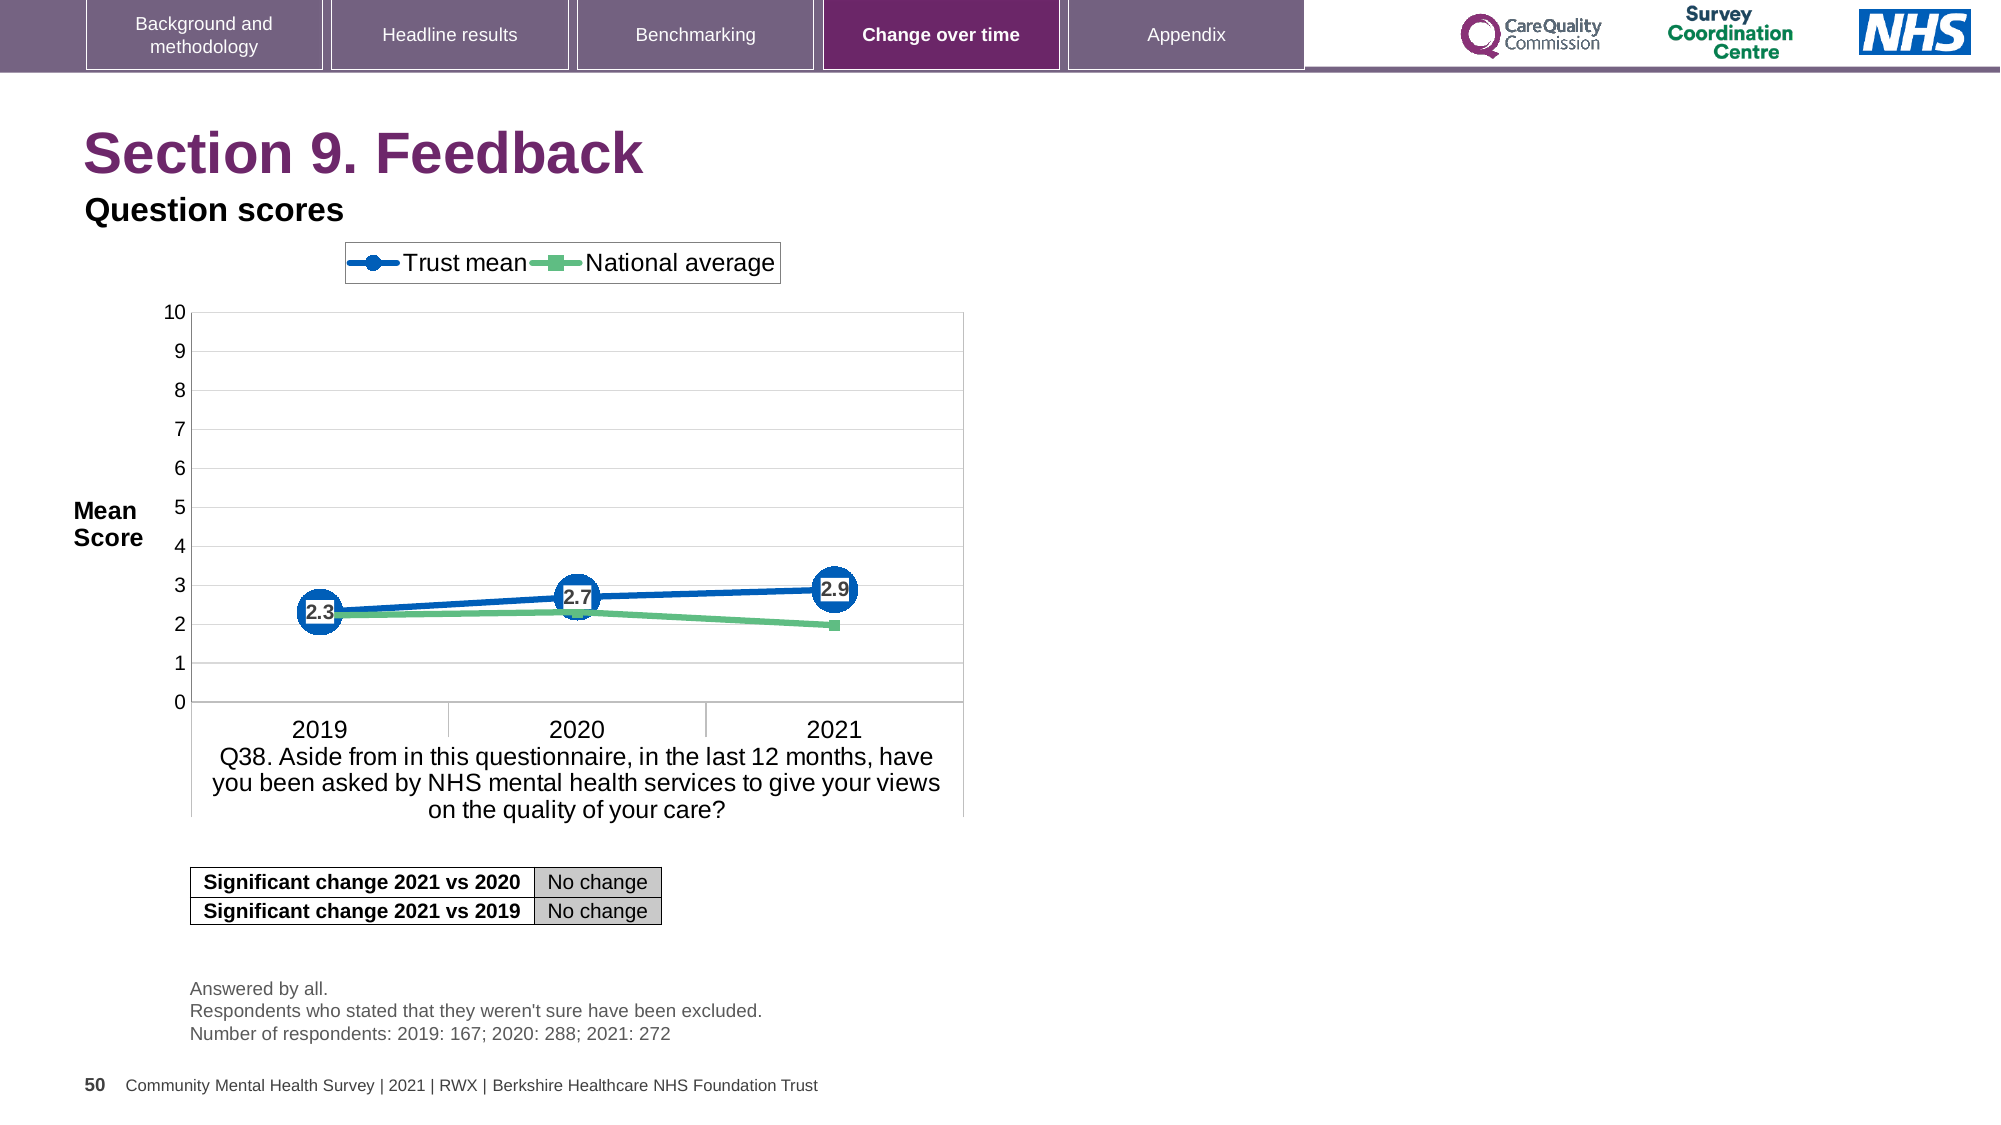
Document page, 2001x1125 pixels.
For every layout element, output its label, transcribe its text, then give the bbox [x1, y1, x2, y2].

table_header Significant change 2021 vs 2020 [191, 868, 534, 897]
text_box Question scores [84, 185, 1864, 229]
chart [68, 240, 966, 858]
picture [1859, 9, 1971, 55]
table_header No change [535, 868, 661, 897]
title Section 9. Feedback [68, 100, 1942, 209]
picture [1666, 3, 1794, 61]
picture [1460, 13, 1602, 59]
text_box Answered by all. Respondents who stated that they weren't sure have been excluded. Number of respondents: 2019: 167; 2020: 288; 2021: 272 [174, 968, 982, 1051]
text_box 50 [84, 1065, 122, 1125]
table_cell Significant change 2021 vs 2019 [191, 898, 534, 924]
table_cell No change [535, 898, 661, 924]
